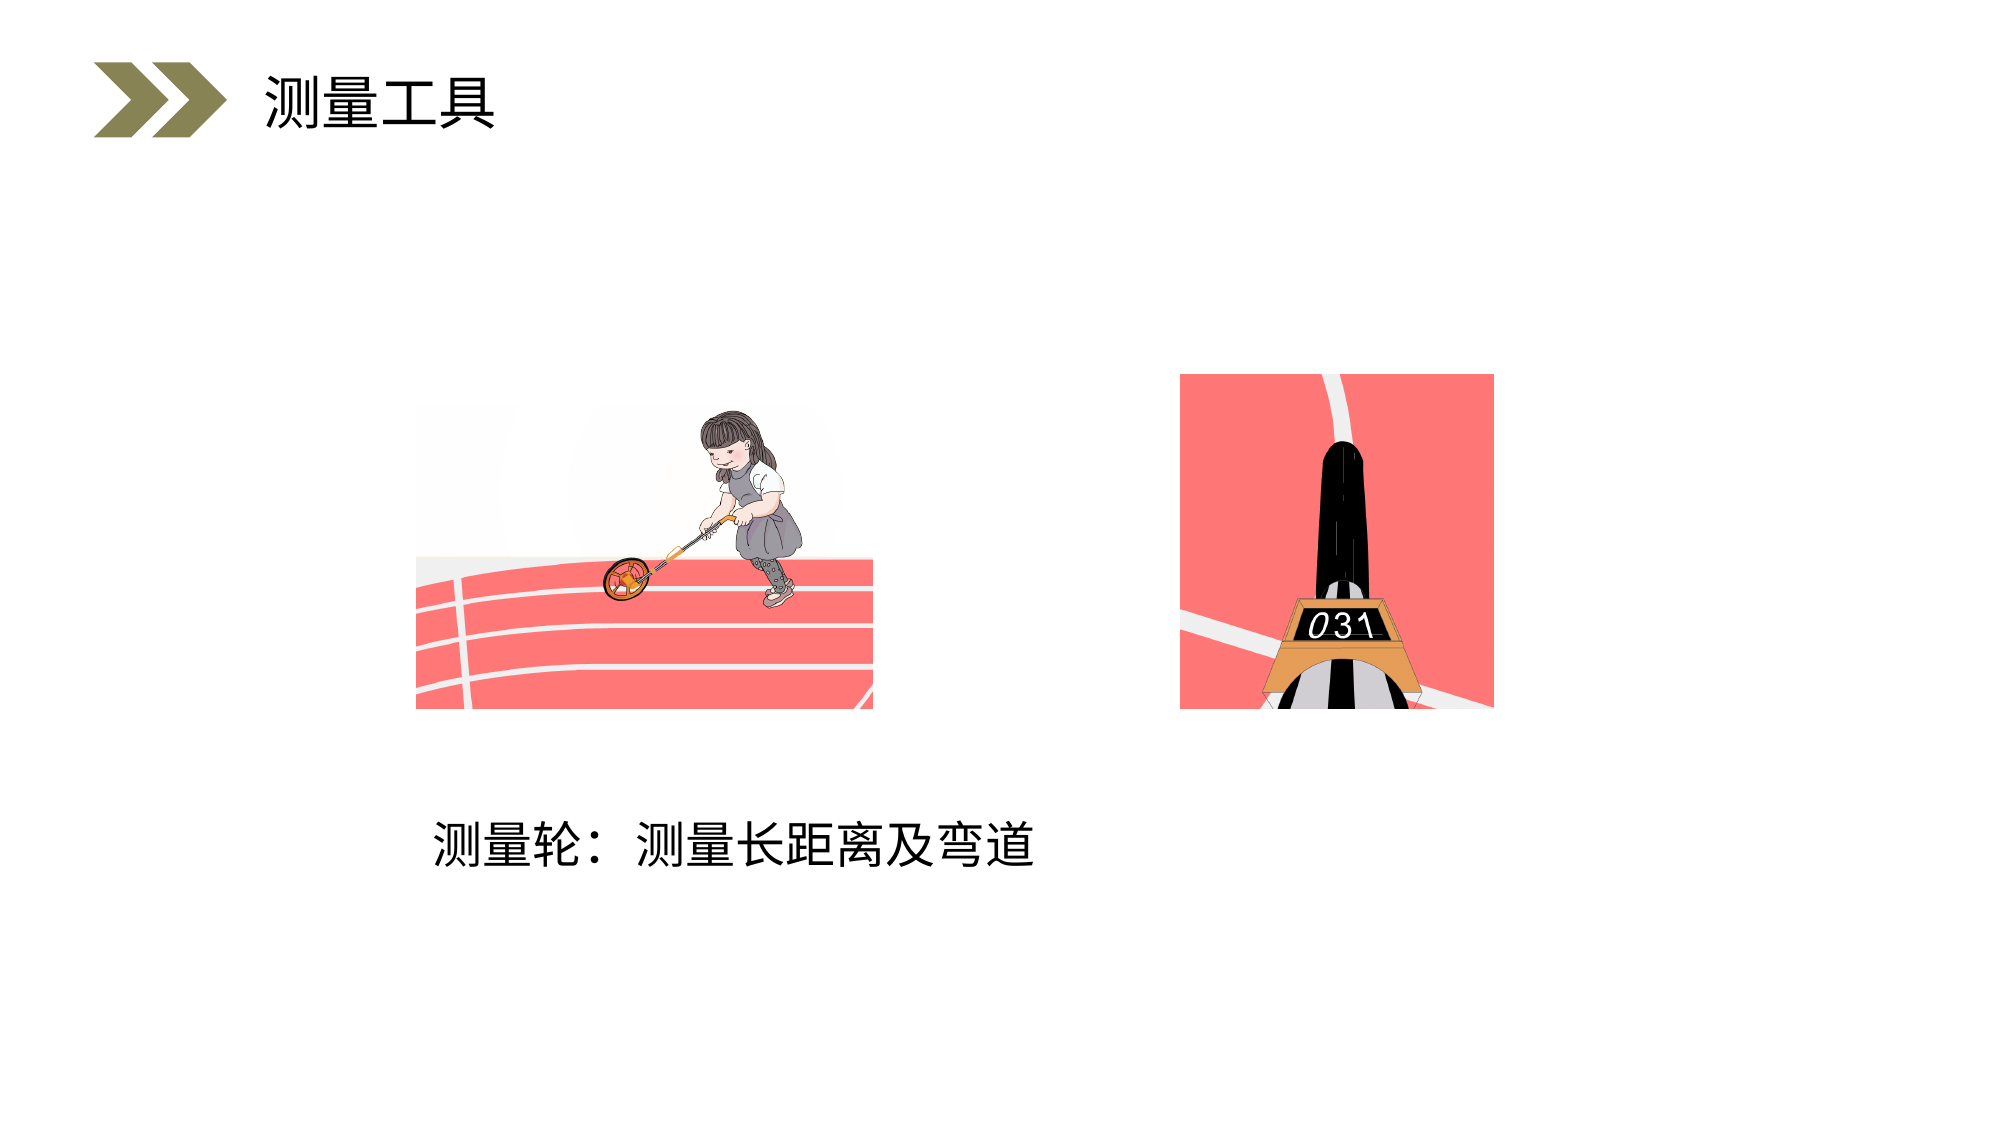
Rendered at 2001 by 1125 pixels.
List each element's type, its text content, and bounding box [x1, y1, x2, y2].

picture [1180, 374, 1494, 709]
picture [416, 406, 873, 709]
text_box 测量长距离及弯道 [648, 806, 1521, 881]
text_box 测量轮： [417, 806, 648, 881]
text_box 测量工具 [248, 66, 1088, 137]
